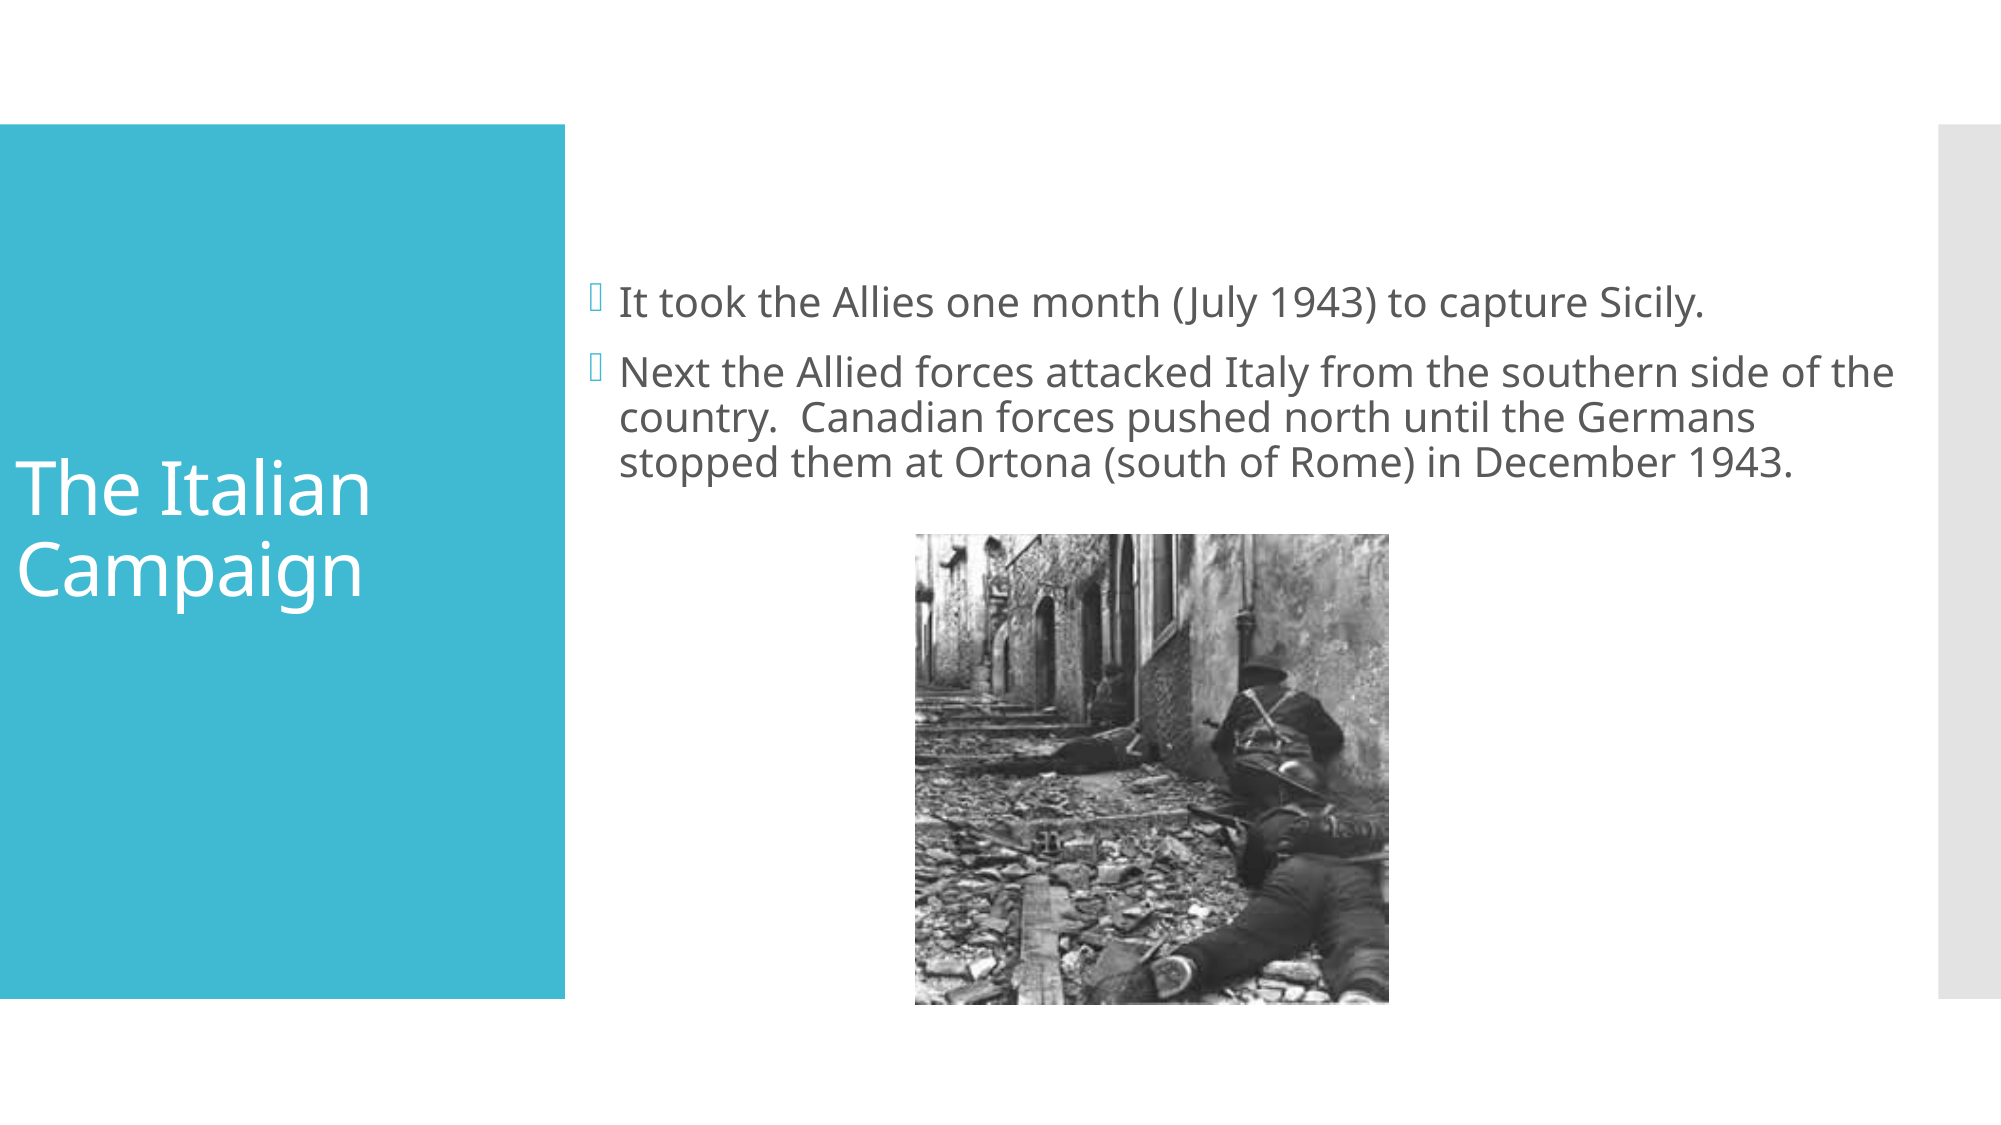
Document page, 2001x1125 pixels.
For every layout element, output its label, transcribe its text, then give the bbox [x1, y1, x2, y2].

list It took the Allies one month (July 1943) to capture Sicily. Next the Allied forces attacked Italy from the southern side of the country. Canadian forces pushed north until the Germans stopped them at Ortona (south of Rome) in December 1943. [573, 127, 1924, 711]
title The Italian Campaign [0, 235, 595, 829]
picture [915, 534, 1390, 1005]
